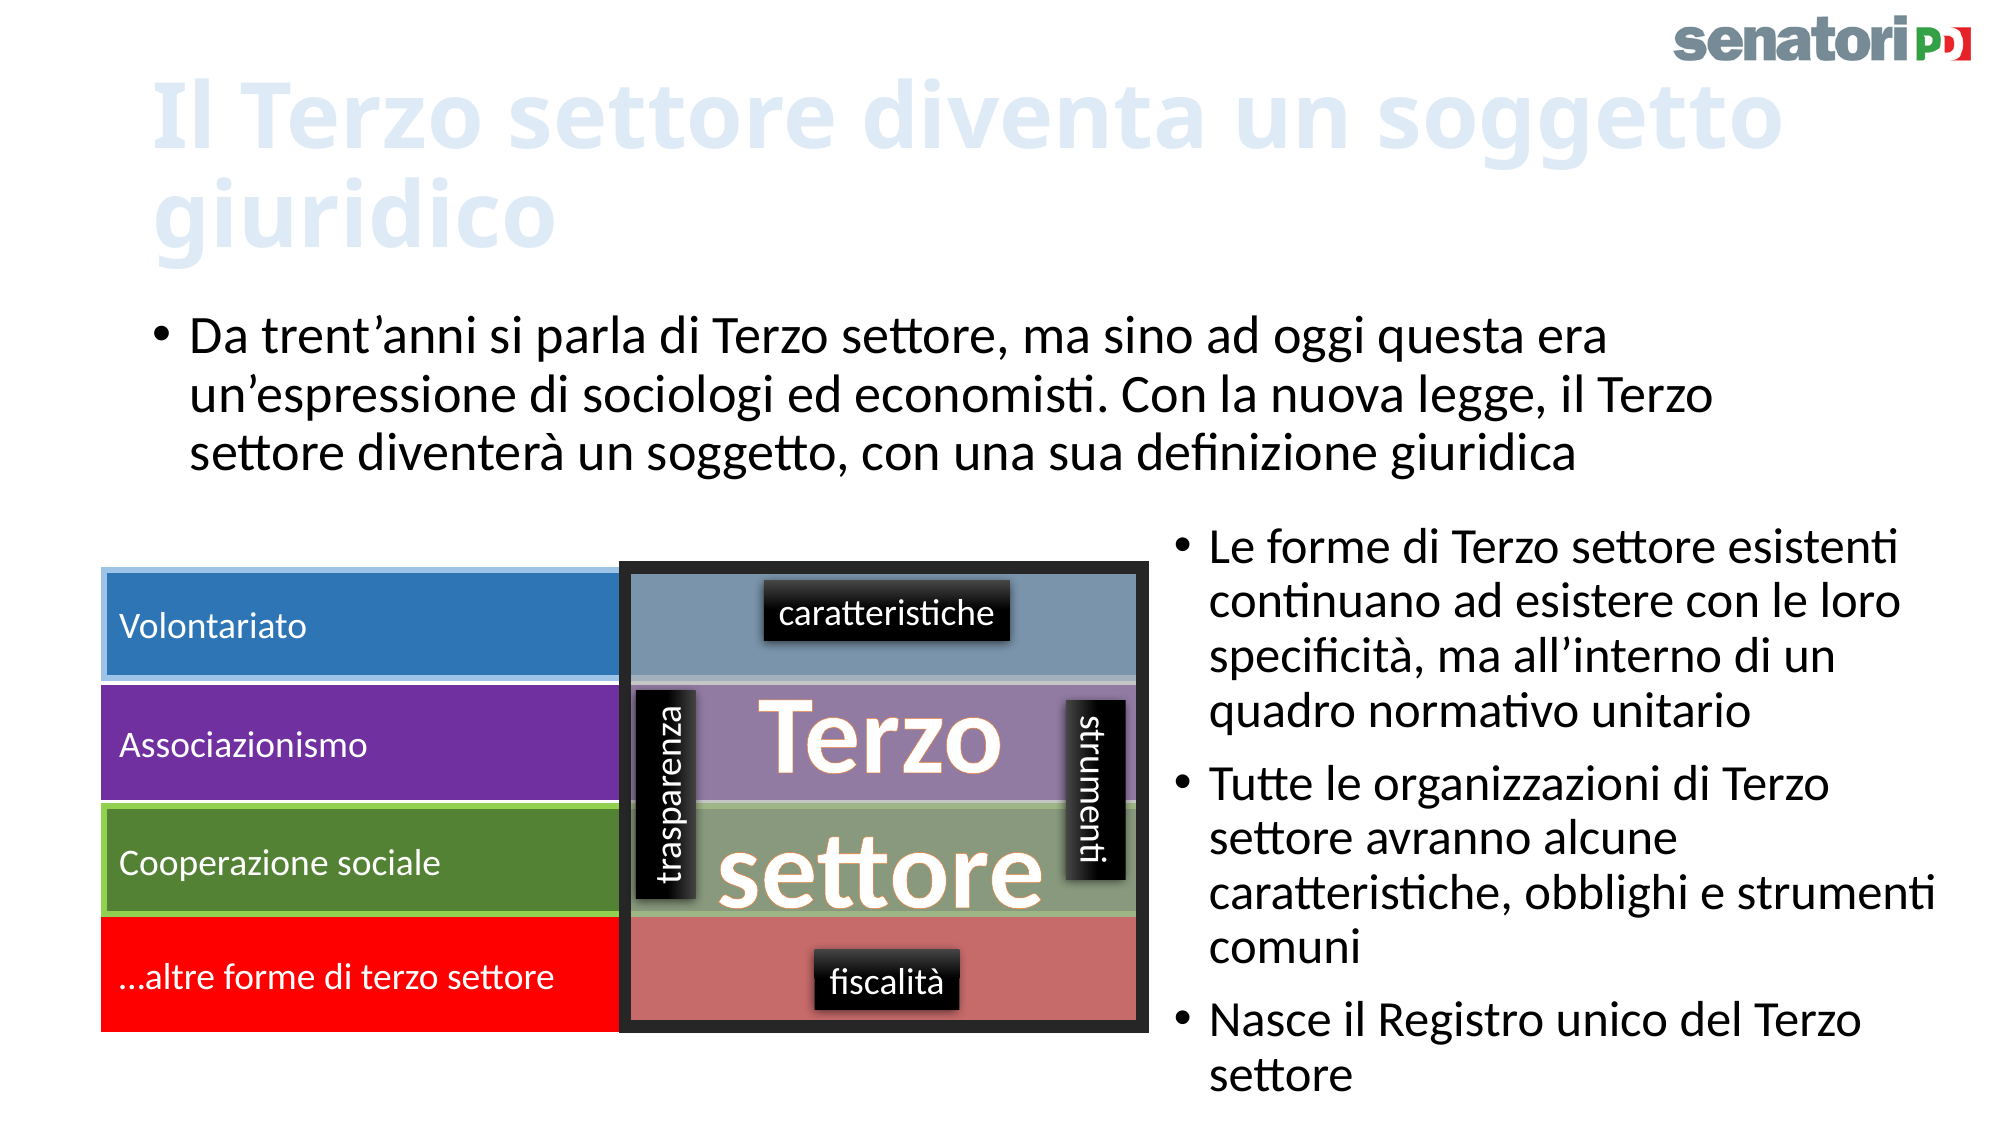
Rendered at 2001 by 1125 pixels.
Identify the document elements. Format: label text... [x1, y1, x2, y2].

text_box fiscalità [814, 949, 960, 1010]
text_box trasparenza [635, 690, 696, 899]
list Da trent’anni si parla di Terzo settore, ma sino ad oggi questa era un’espressione di sociologi ed economisti. Con la nuova legge, il Terzo settore diventerà un soggetto, con una sua definizione giuridica [137, 299, 1863, 513]
text_box caratteristiche [763, 580, 1010, 641]
picture [1673, 15, 1971, 61]
text_box Cooperazione sociale [103, 805, 624, 915]
title Il Terzo settore diventa un soggetto giuridico [137, 59, 1863, 278]
text_box strumenti [1065, 700, 1126, 880]
text_box Volontariato [103, 569, 624, 679]
text_box Le forme di Terzo settore esistenti continuano ad esistere con le loro specificità, ma all’interno di un quadro normativo unitario Tutte le organizzazioni di Terzo settore avranno alcune caratteristiche, obblighi e strumenti comuni Nasce il Registro unico del Terzo settore [1159, 512, 1986, 1113]
text_box …altre forme di terzo settore [103, 919, 1140, 1030]
text_box Terzo settore [700, 653, 1061, 938]
text_box [624, 566, 1143, 1027]
text_box Associazionismo [103, 687, 624, 798]
